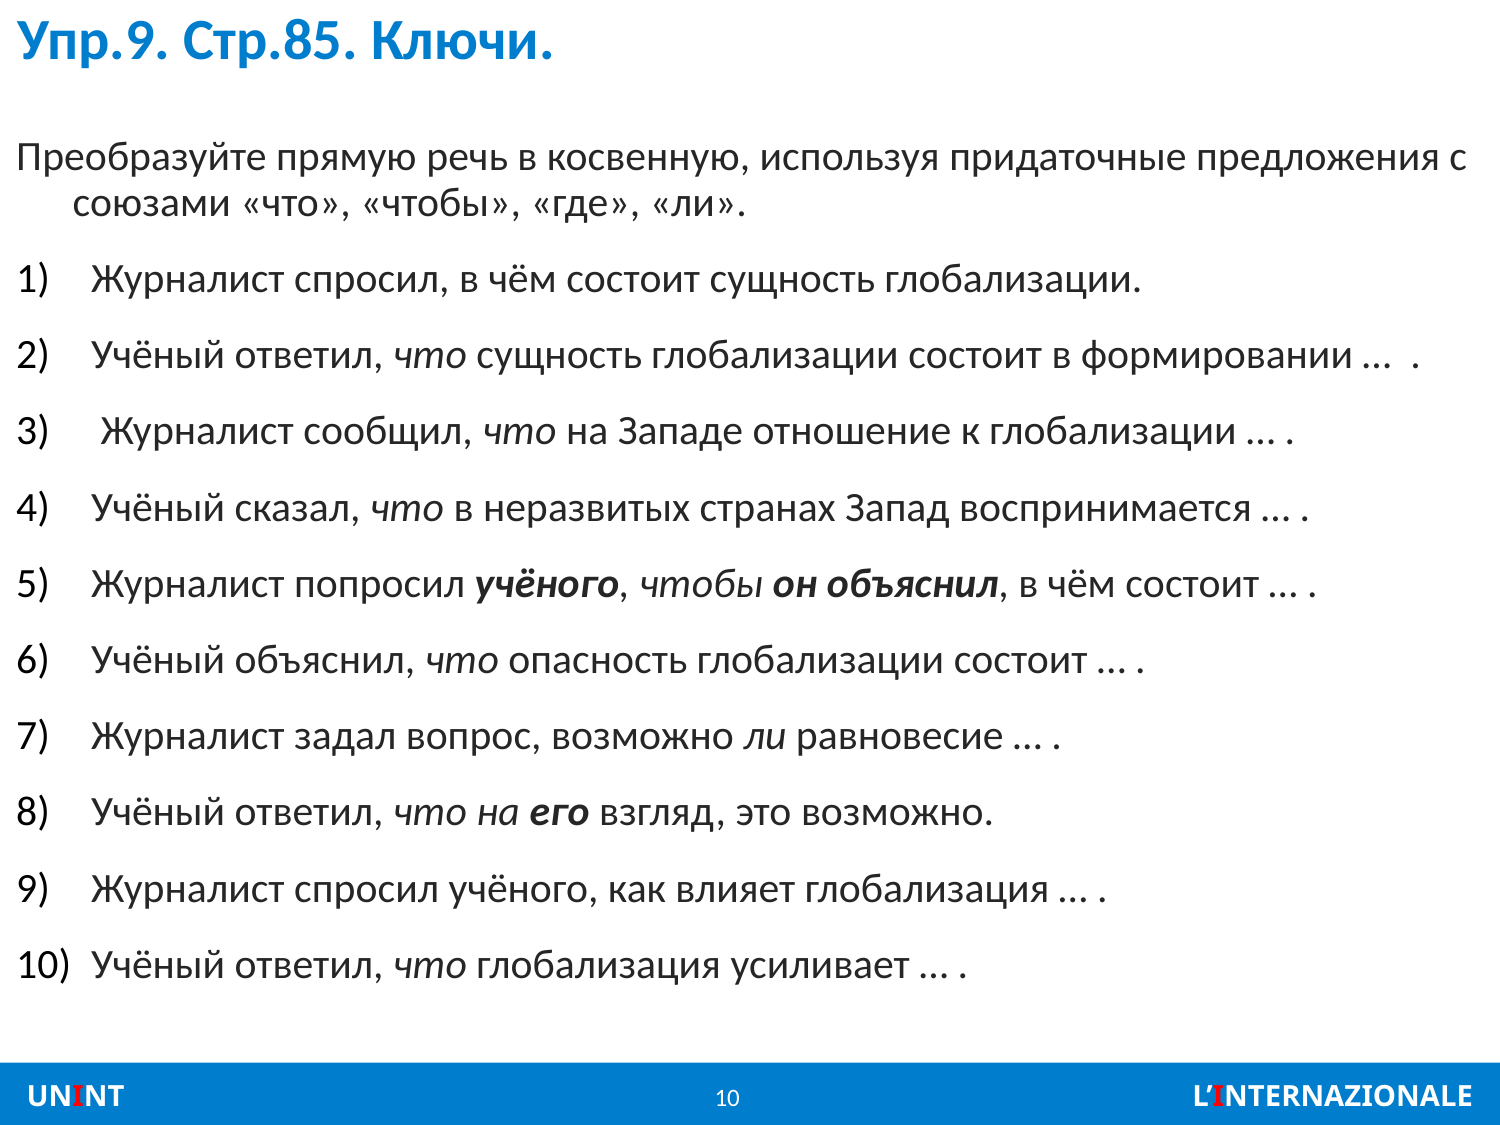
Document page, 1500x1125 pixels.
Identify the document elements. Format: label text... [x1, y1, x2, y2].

slide_number 10 [699, 1074, 801, 1122]
list Преобразуйте прямую речь в косвенную, используя придаточные предложения с союзами «что», «чтобы», «где», «ли». Журналист спросил, в чём состоит сущность глобализации. Учёный ответил, что сущность глобализации состоит в формировании … . Журналист сообщил, что на Западе отношение к глобализации … . Учёный сказал, что в неразвитых странах Запад воспринимается … . Журналист попросил учёного, чтобы он объяснил, в чём состоит … . Учёный объяснил, что опасность глобализации состоит … . Журналист задал вопрос, возможно ли равновесие … . Учёный ответил, что на его взгляд, это возможно. Журналист спросил учёного, как влияет глобализация … . Учёный ответил, что глобализация усиливает … . [1, 125, 1495, 1047]
title Упр.9. Стр.85. Ключи. [2, 0, 1495, 114]
